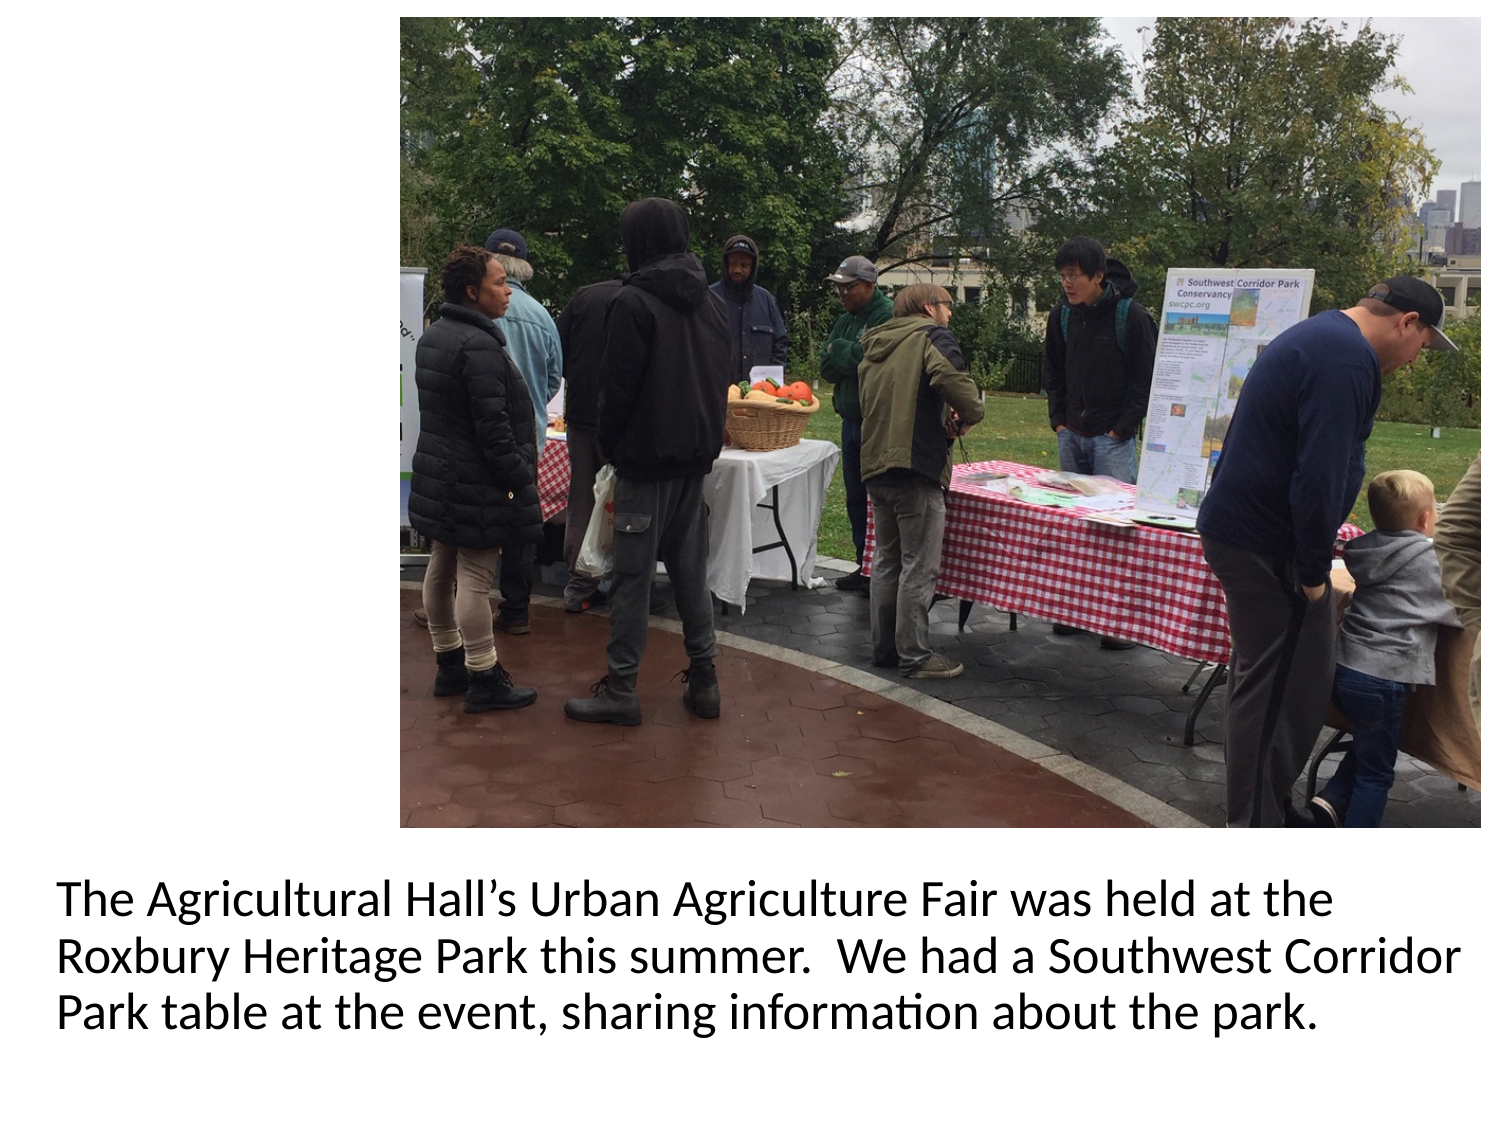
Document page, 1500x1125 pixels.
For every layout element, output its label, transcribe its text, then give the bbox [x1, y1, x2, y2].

picture [400, 17, 1481, 828]
list The Agricultural Hall’s Urban Agriculture Fair was held at the Roxbury Heritage Park this summer. We had a Southwest Corridor Park table at the event, sharing information about the park. [41, 864, 1481, 1108]
